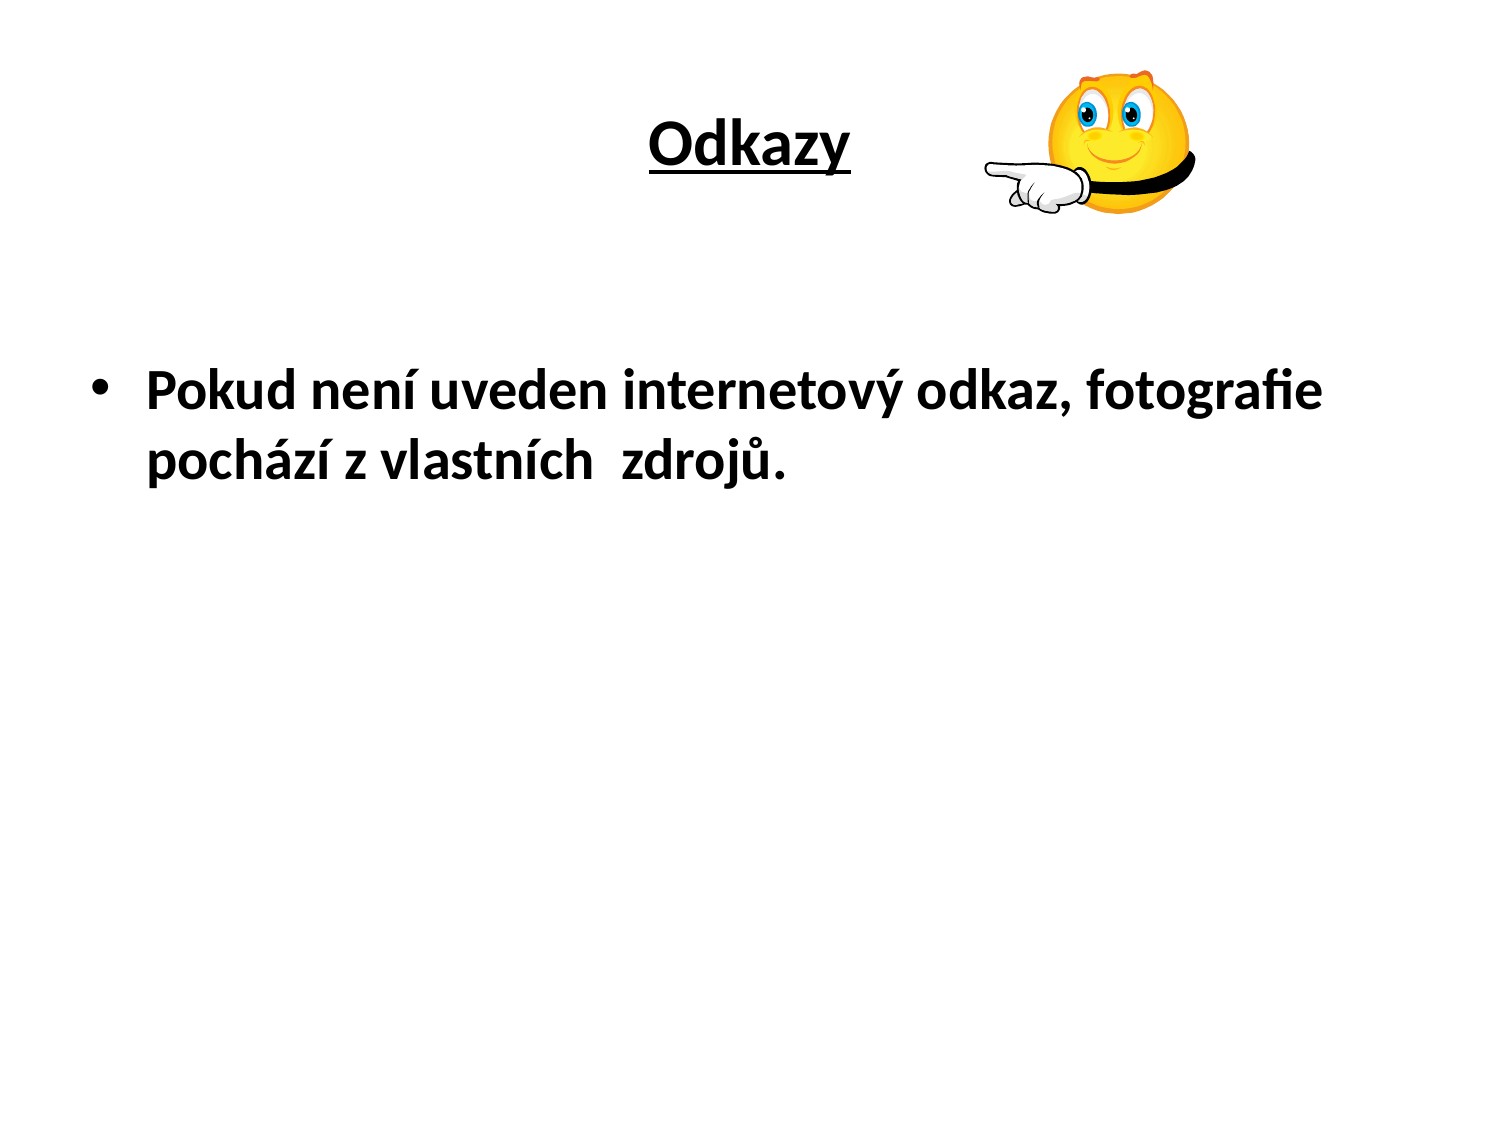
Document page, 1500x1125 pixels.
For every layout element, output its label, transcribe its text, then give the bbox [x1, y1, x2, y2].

picture [984, 70, 1196, 215]
title Odkazy [75, 45, 1425, 233]
list Pokud není uveden internetový odkaz, fotografie pochází z vlastních zdrojů. [75, 262, 1425, 1005]
